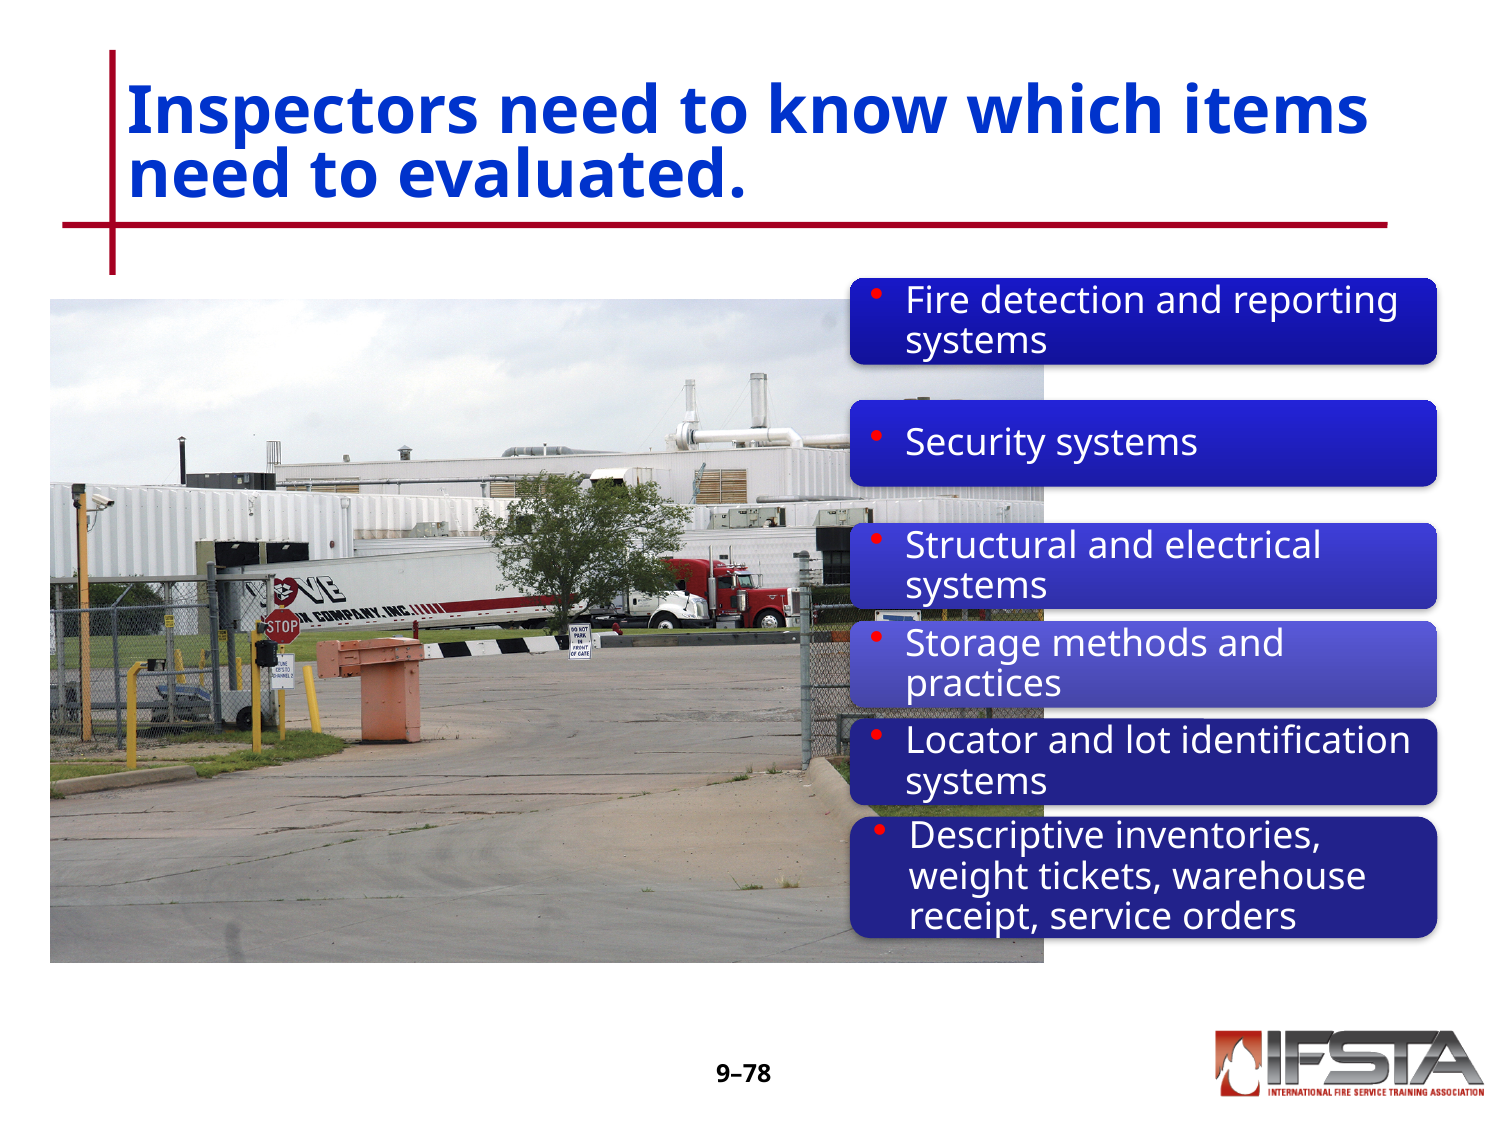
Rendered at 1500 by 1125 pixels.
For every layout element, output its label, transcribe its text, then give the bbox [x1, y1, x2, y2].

picture [1215, 1030, 1485, 1099]
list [49, 299, 844, 963]
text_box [849, 249, 1438, 1038]
slide_number 9–77 [587, 1050, 900, 1125]
title Inspectors need to know which items need to evaluated. [112, 75, 1413, 225]
